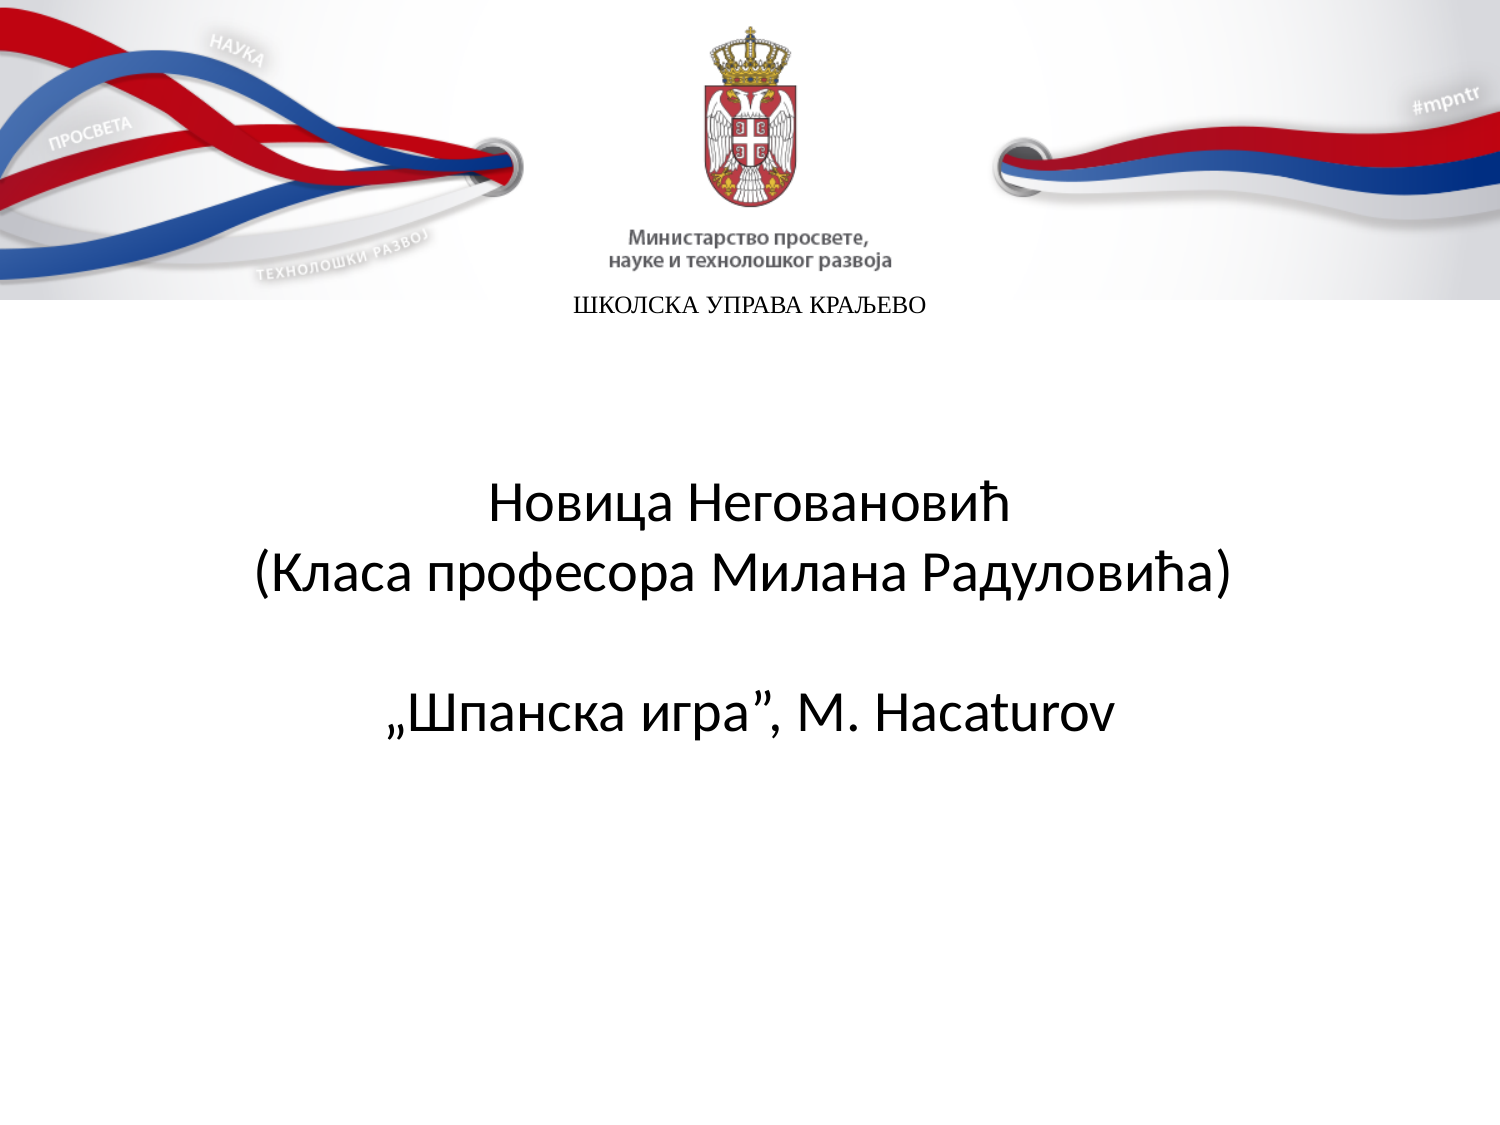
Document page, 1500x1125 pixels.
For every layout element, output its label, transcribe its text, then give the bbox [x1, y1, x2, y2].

text_box Новица Неговановић (Класа професора Милана Радуловића) „Шпанска игра”, M. Hacaturov [141, 456, 1359, 871]
text_box ШКОЛСКА УПРАВА КРАЉЕВО [466, 309, 1034, 326]
picture [0, 0, 1500, 301]
